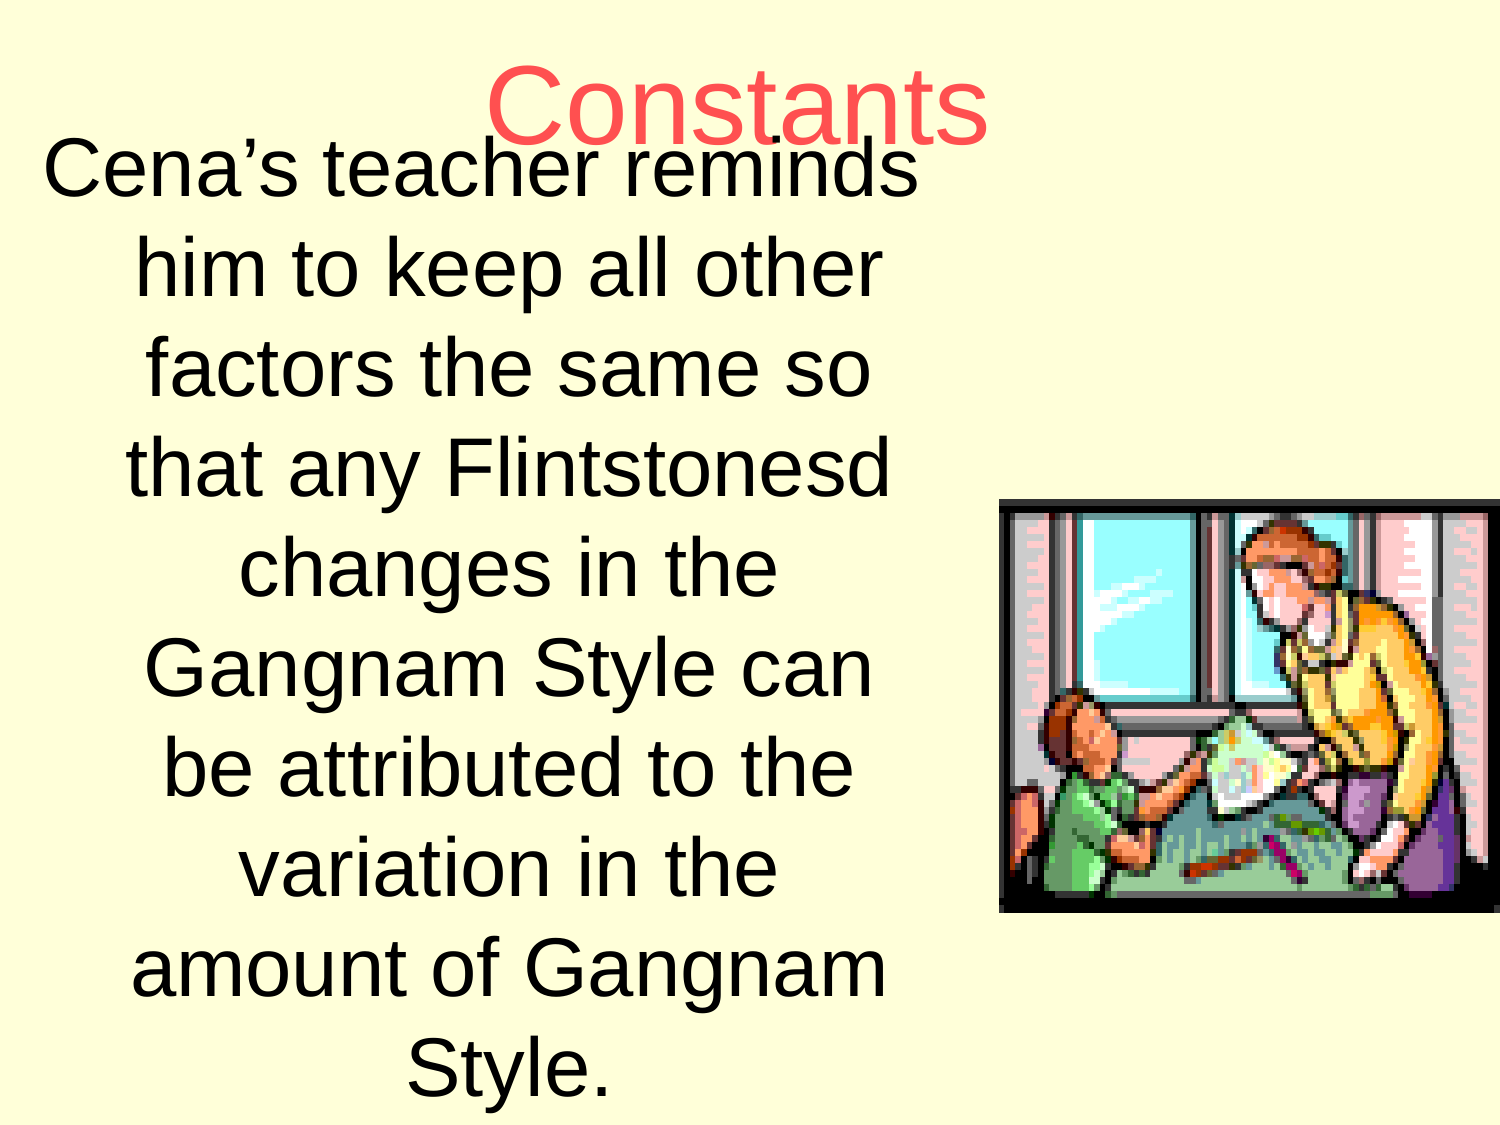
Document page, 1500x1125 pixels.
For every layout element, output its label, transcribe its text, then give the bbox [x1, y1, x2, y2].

title Constants [0, 0, 1475, 200]
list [999, 499, 1500, 913]
list Cena’s teacher reminds him to keep all other factors the same so that any Flintstonesd changes in the Gangnam Style can be attributed to the variation in the amount of Gangnam Style. [18, 105, 944, 969]
